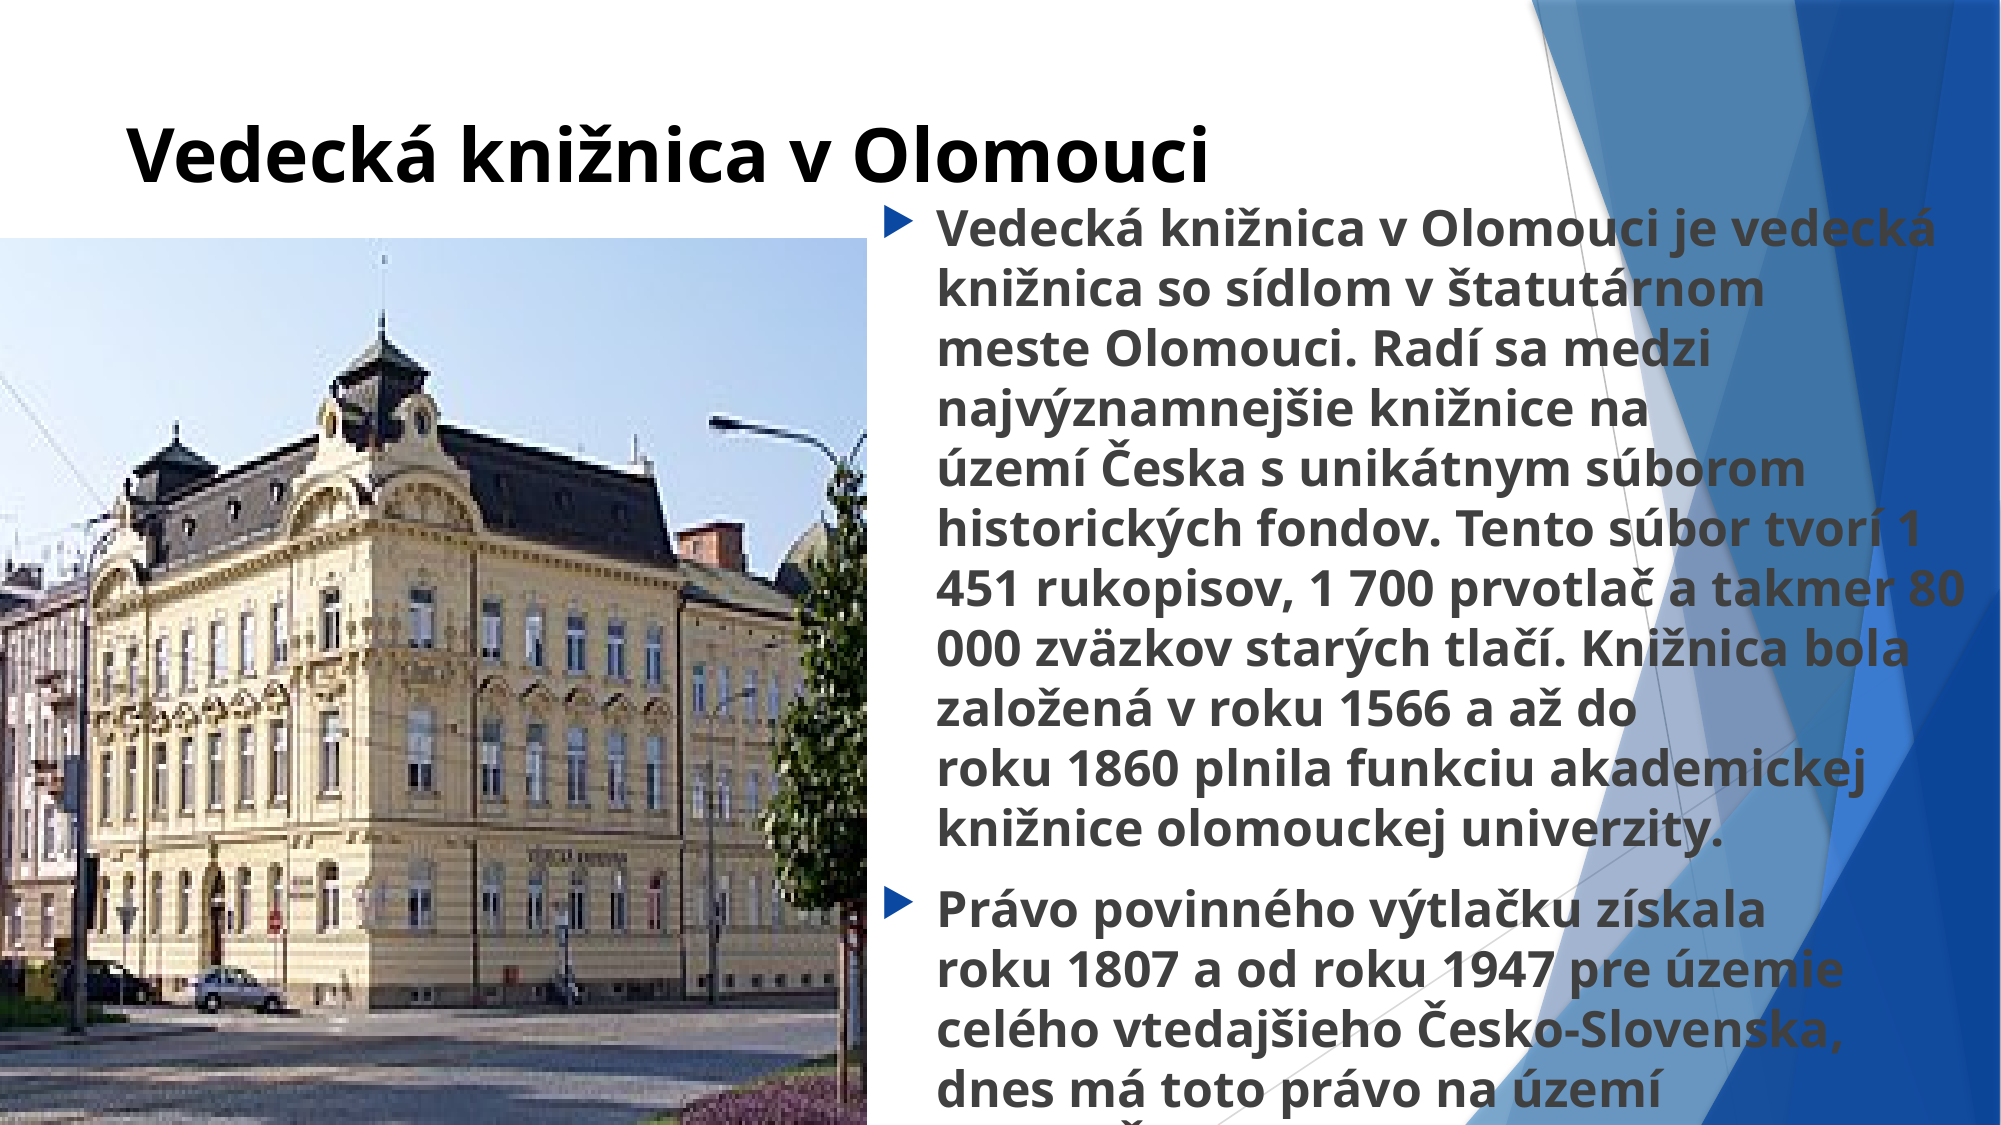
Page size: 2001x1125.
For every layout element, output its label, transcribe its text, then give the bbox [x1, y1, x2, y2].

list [0, 238, 867, 1125]
title Vedecká knižnica v Olomouci [111, 99, 1522, 237]
list Vedecká knižnica v Olomouci je vedecká knižnica so sídlom v štatutárnom meste Olomouci. Radí sa medzi najvýznamnejšie knižnice na území Česka s unikátnym súborom historických fondov. Tento súbor tvorí 1 451 rukopisov, 1 700 prvotlač a takmer 80 000 zväzkov starých tlačí. Knižnica bola založená v roku 1566 a až do roku 1860 plnila funkciu akademickej knižnice olomouckej univerzity. Právo povinného výtlačku získala roku 1807 a od roku 1947 pre územie celého vtedajšieho Česko-Slovenska, dnes má toto právo na území celého Česka. [865, 189, 1986, 1125]
